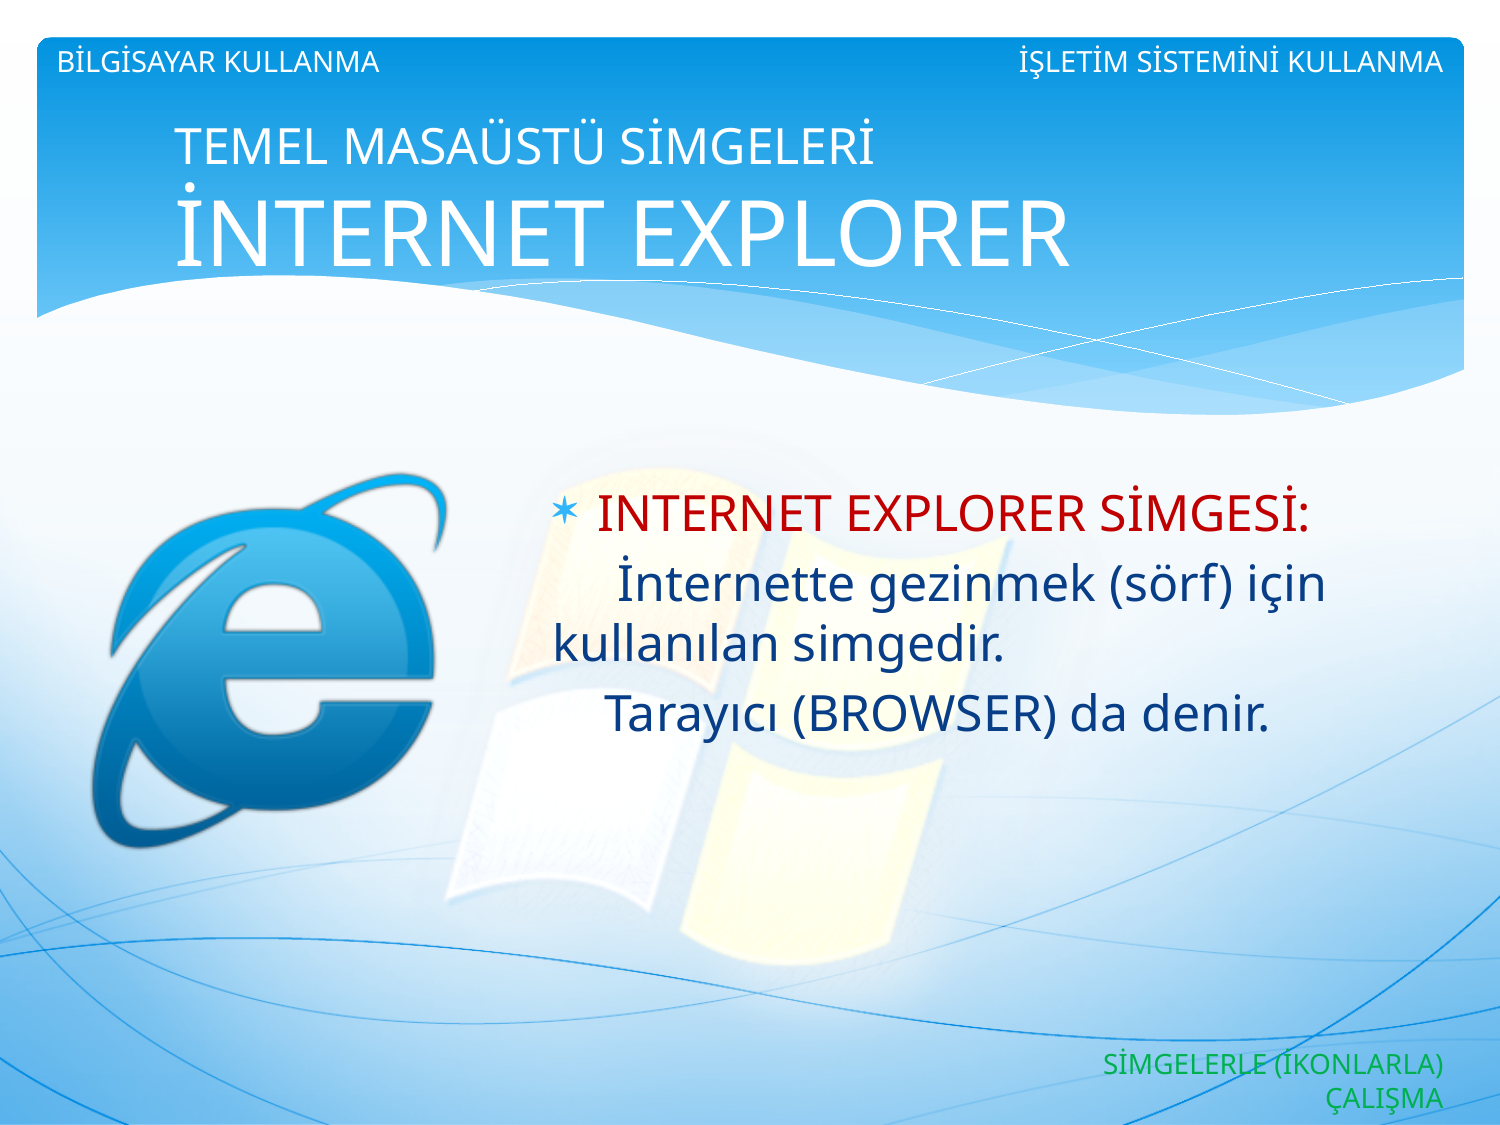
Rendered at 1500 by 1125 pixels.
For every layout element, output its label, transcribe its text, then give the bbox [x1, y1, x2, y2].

list INTERNET EXPLORER SİMGESİ: İnternette gezinmek (sörf) için kullanılan simgedir. Tarayıcı (BROWSER) da denir. [1158, 474, 1359, 906]
text_box BİLGİSAYAR KULLANMA [41, 7, 526, 114]
text_box SİMGELERLE (İKONLARLA) ÇALIŞMA [1158, 1039, 1459, 1122]
text_box İŞLETİM SİSTEMİNİ KULLANMA [974, 7, 1459, 114]
picture [41, 349, 1152, 1125]
text_box [113, 66, 1389, 317]
text_box TEMEL MASAÜSTÜ SİMGELERİ İNTERNET EXPLORER [159, 97, 1365, 303]
